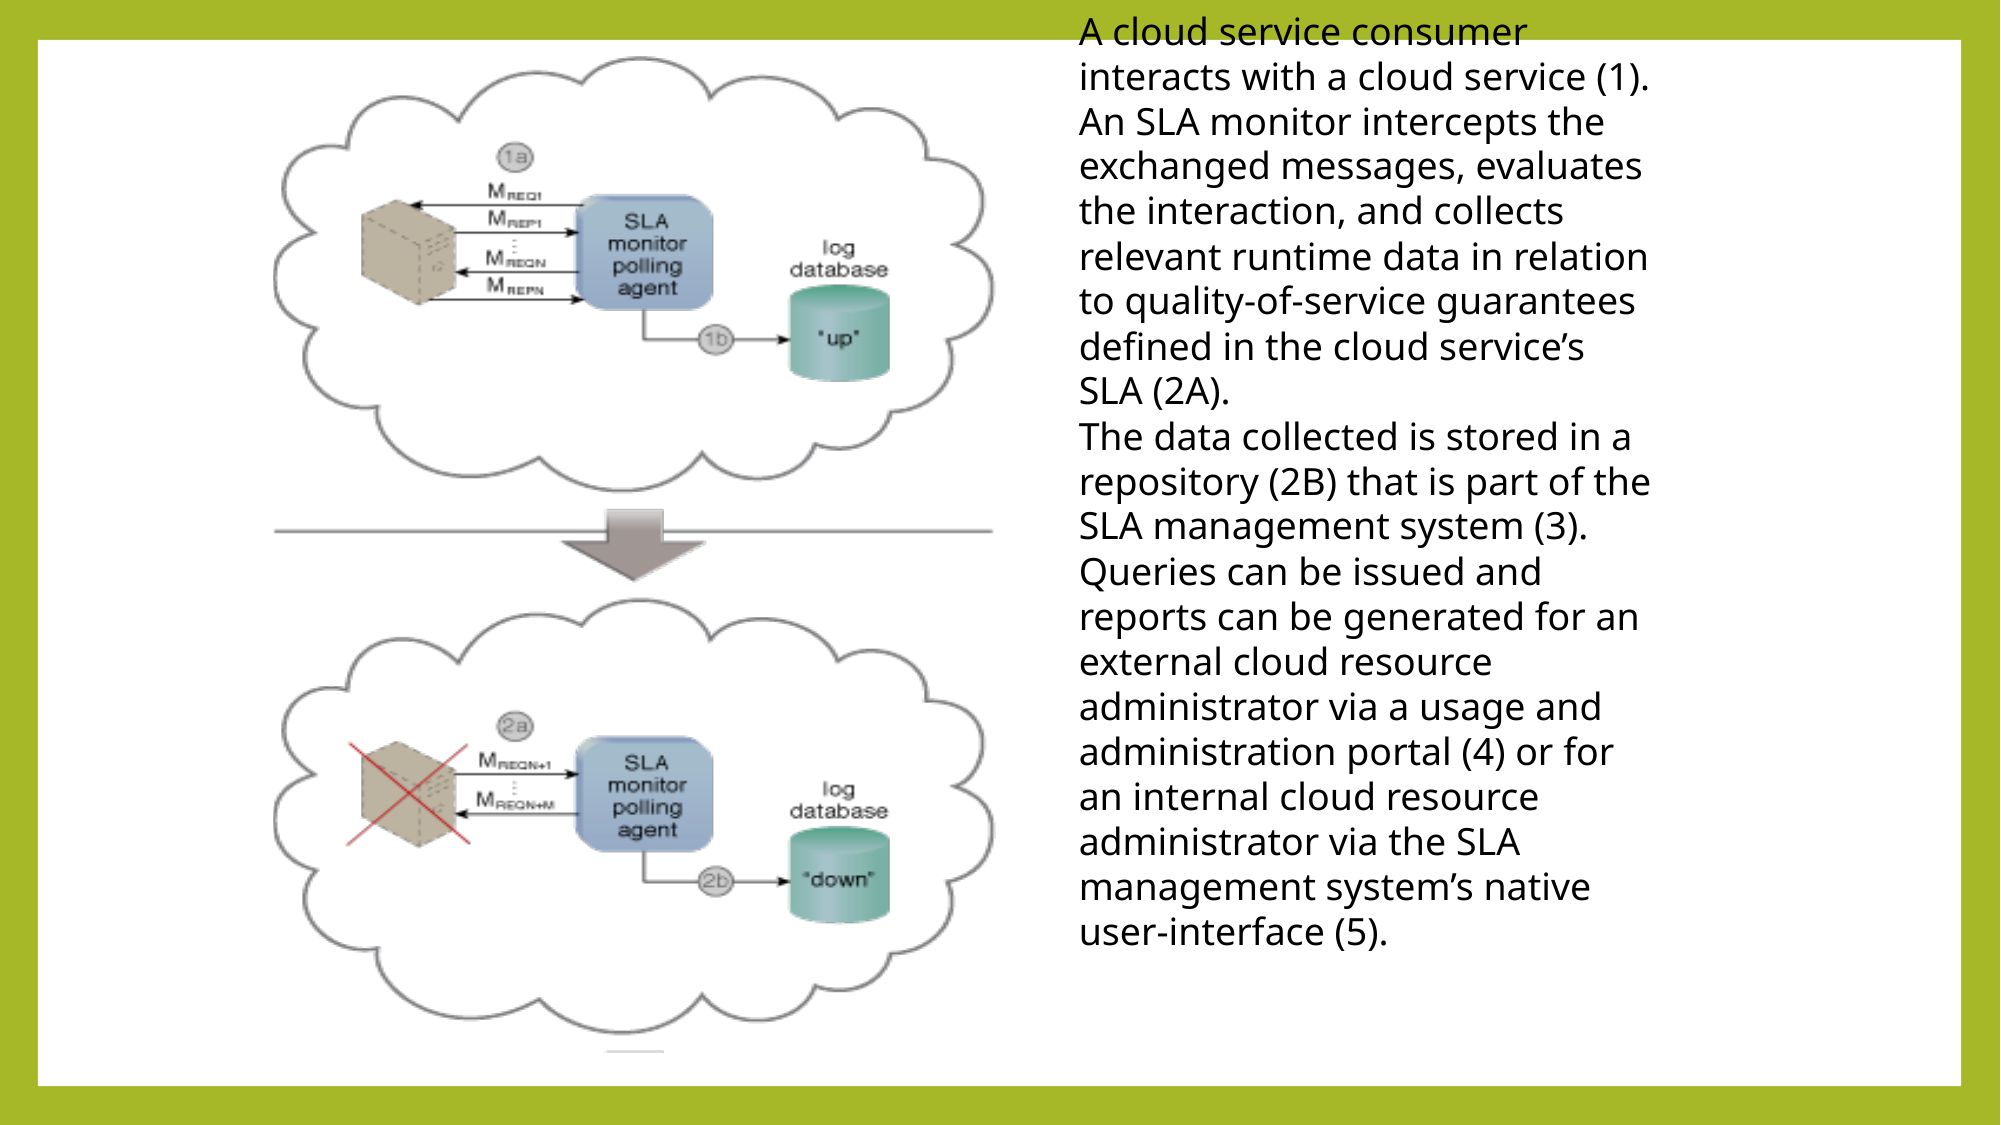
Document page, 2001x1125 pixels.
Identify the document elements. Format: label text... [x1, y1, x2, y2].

text_box A cloud service consumer interacts with a cloud service (1). An SLA monitor intercepts the exchanged messages, evaluates the interaction, and collects relevant runtime data in relation to quality-of-service guarantees defined in the cloud service’s SLA (2A). The data collected is stored in a repository (2B) that is part of the SLA management system (3). Queries can be issued and reports can be generated for an external cloud resource administrator via a usage and administration portal (4) or for an internal cloud resource administrator via the SLA management system’s native user-interface (5). [1063, 0, 1668, 879]
picture [273, 54, 996, 1053]
